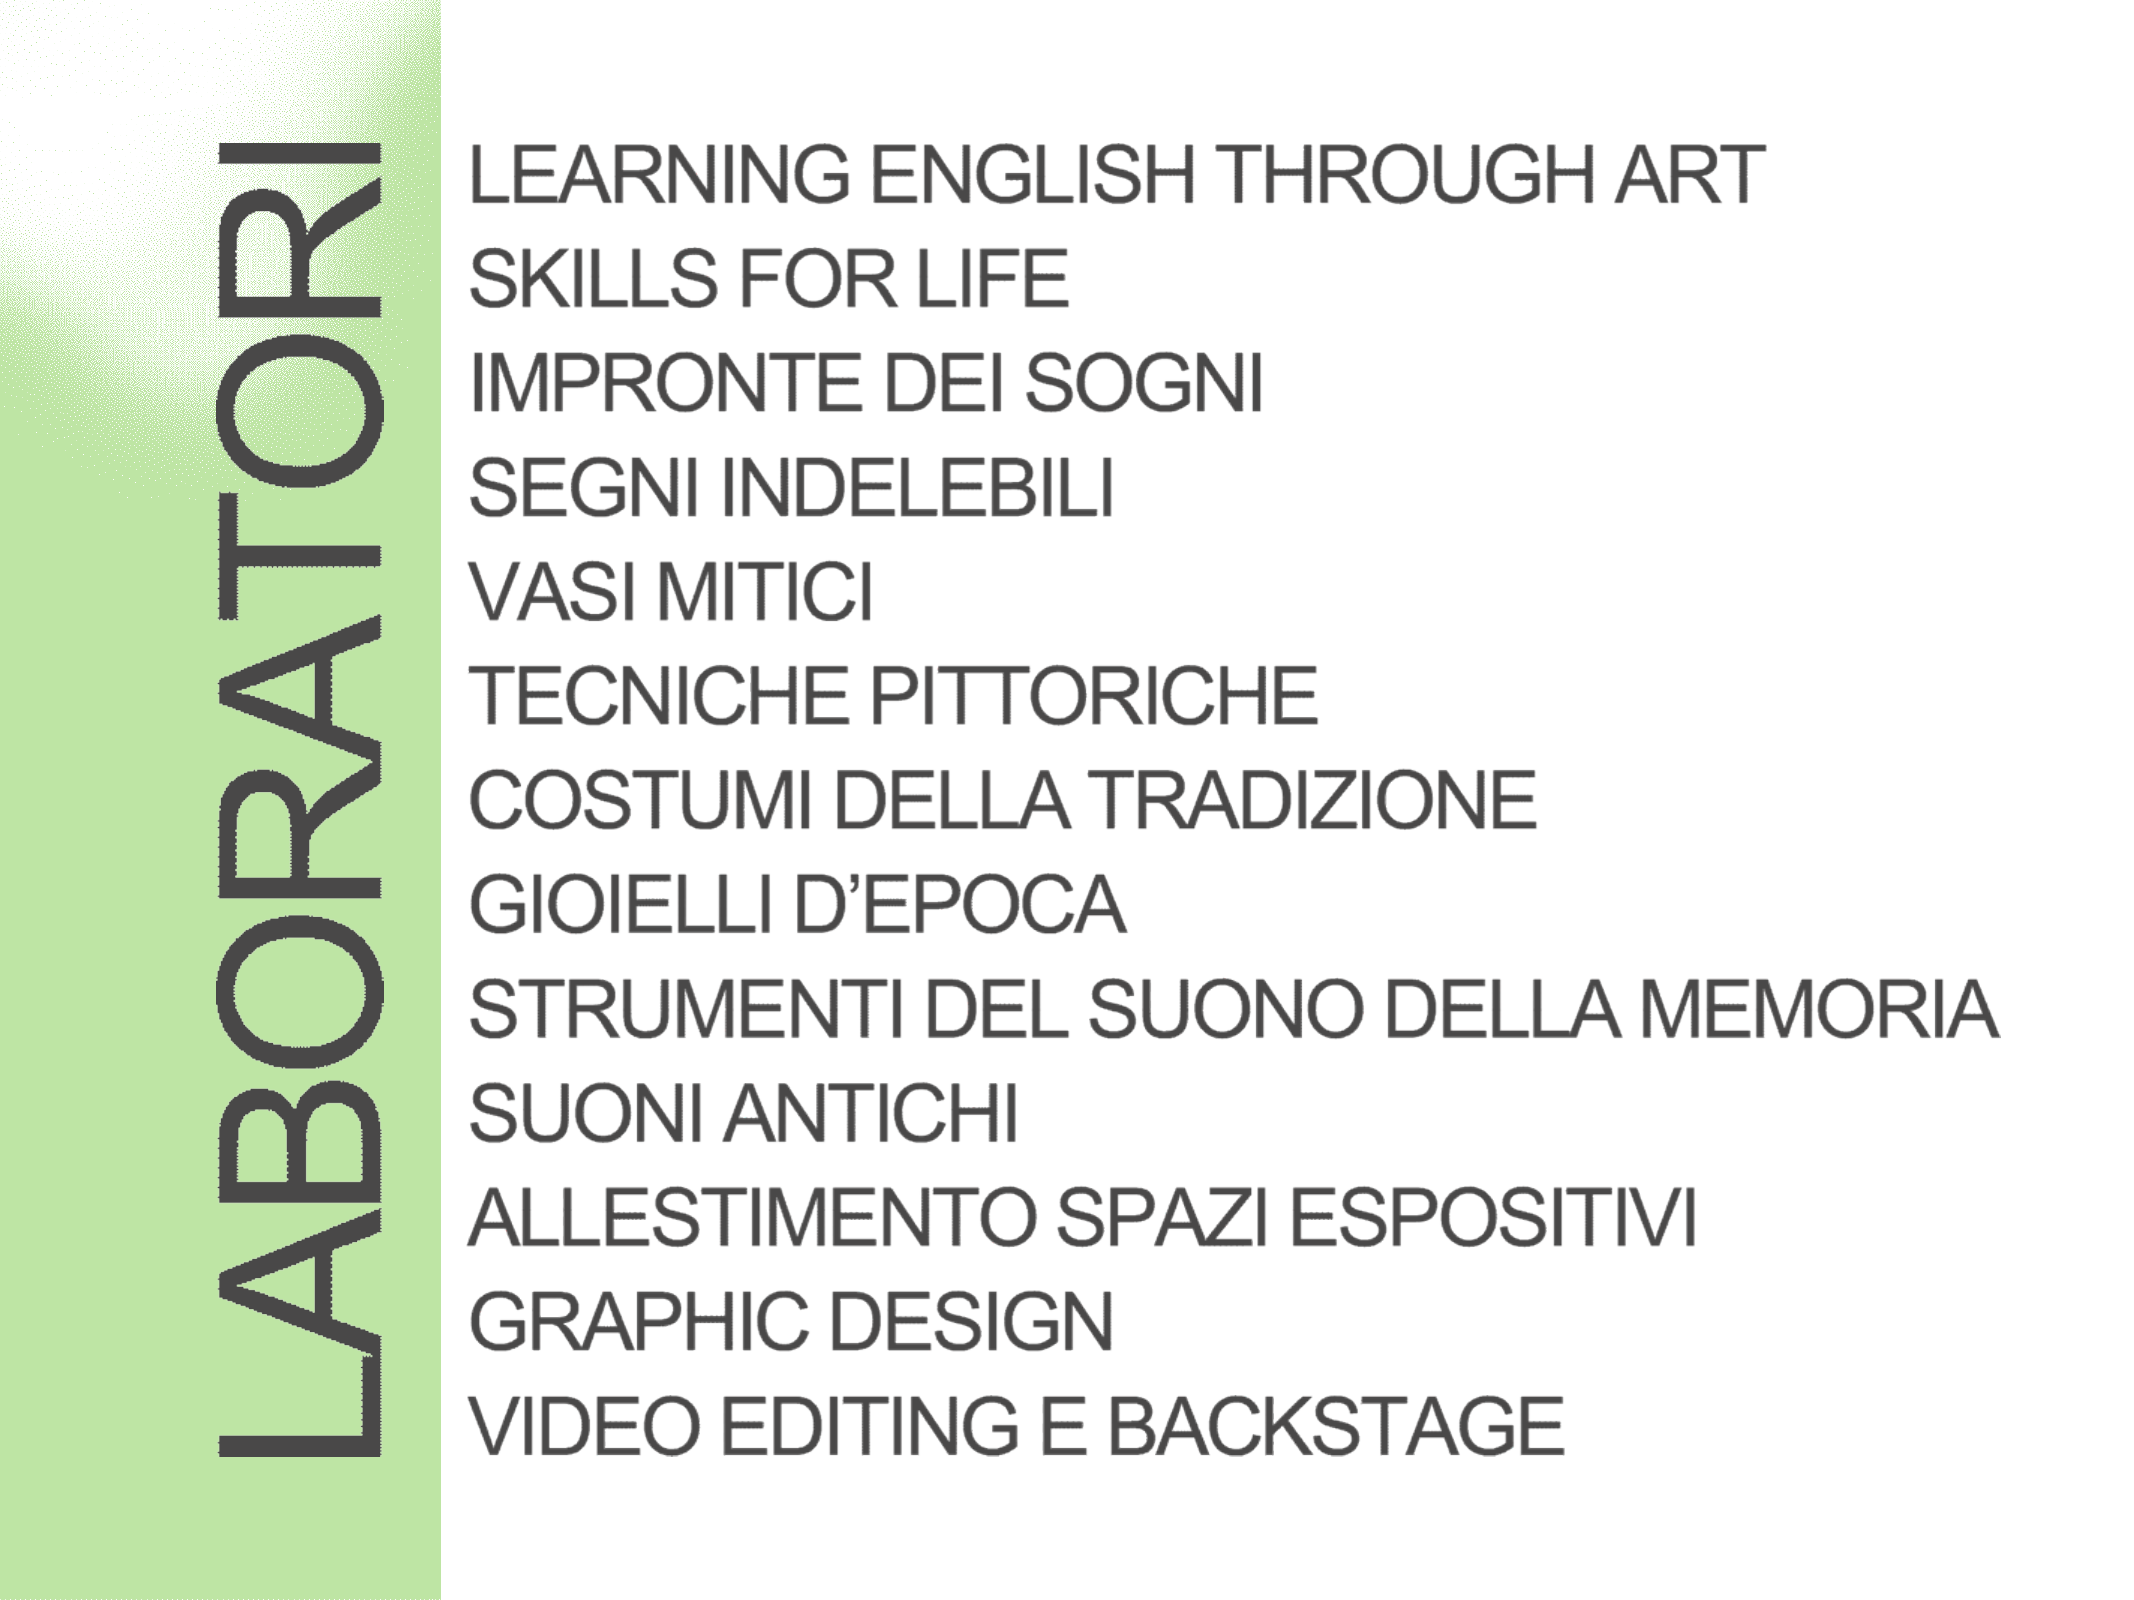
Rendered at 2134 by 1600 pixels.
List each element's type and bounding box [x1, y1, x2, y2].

picture [465, 143, 2001, 1457]
picture [0, 0, 441, 1600]
